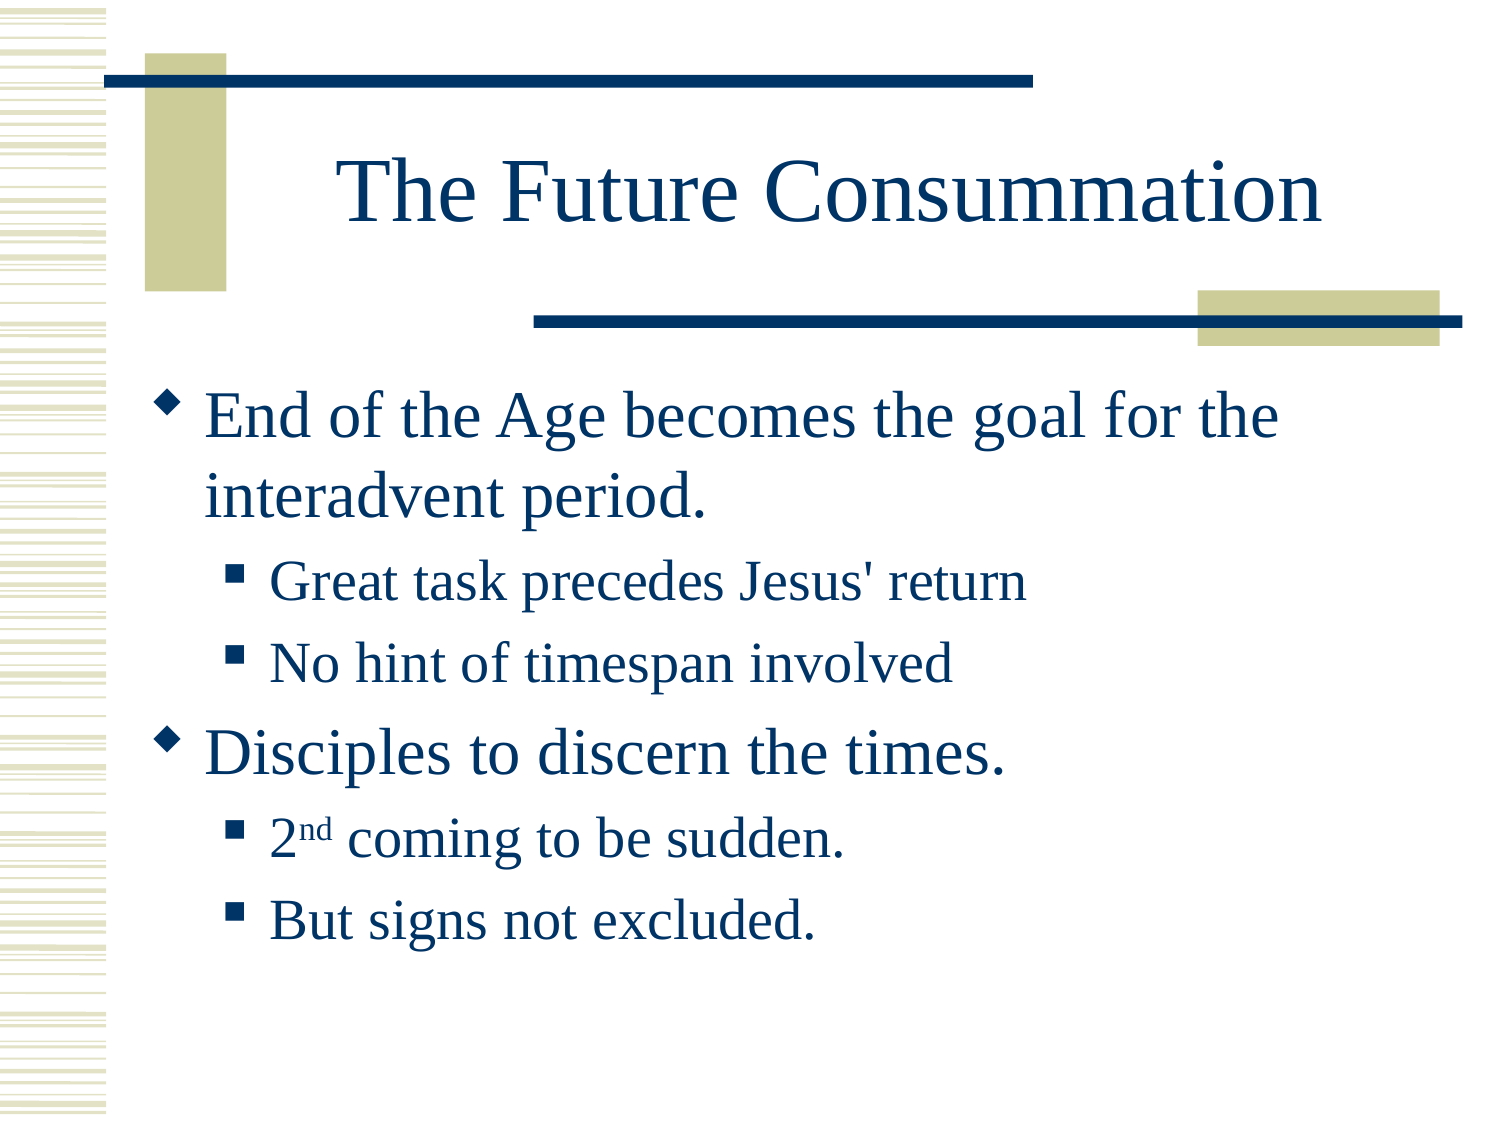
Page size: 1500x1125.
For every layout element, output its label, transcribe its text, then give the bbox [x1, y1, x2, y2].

title The Future Consummation [225, 99, 1436, 288]
list End of the Age becomes the goal for the interadvent period. Great task precedes Jesus' return No hint of timespan involved Disciples to discern the times. 2nd coming to be sudden. But signs not excluded. [132, 363, 1439, 1000]
